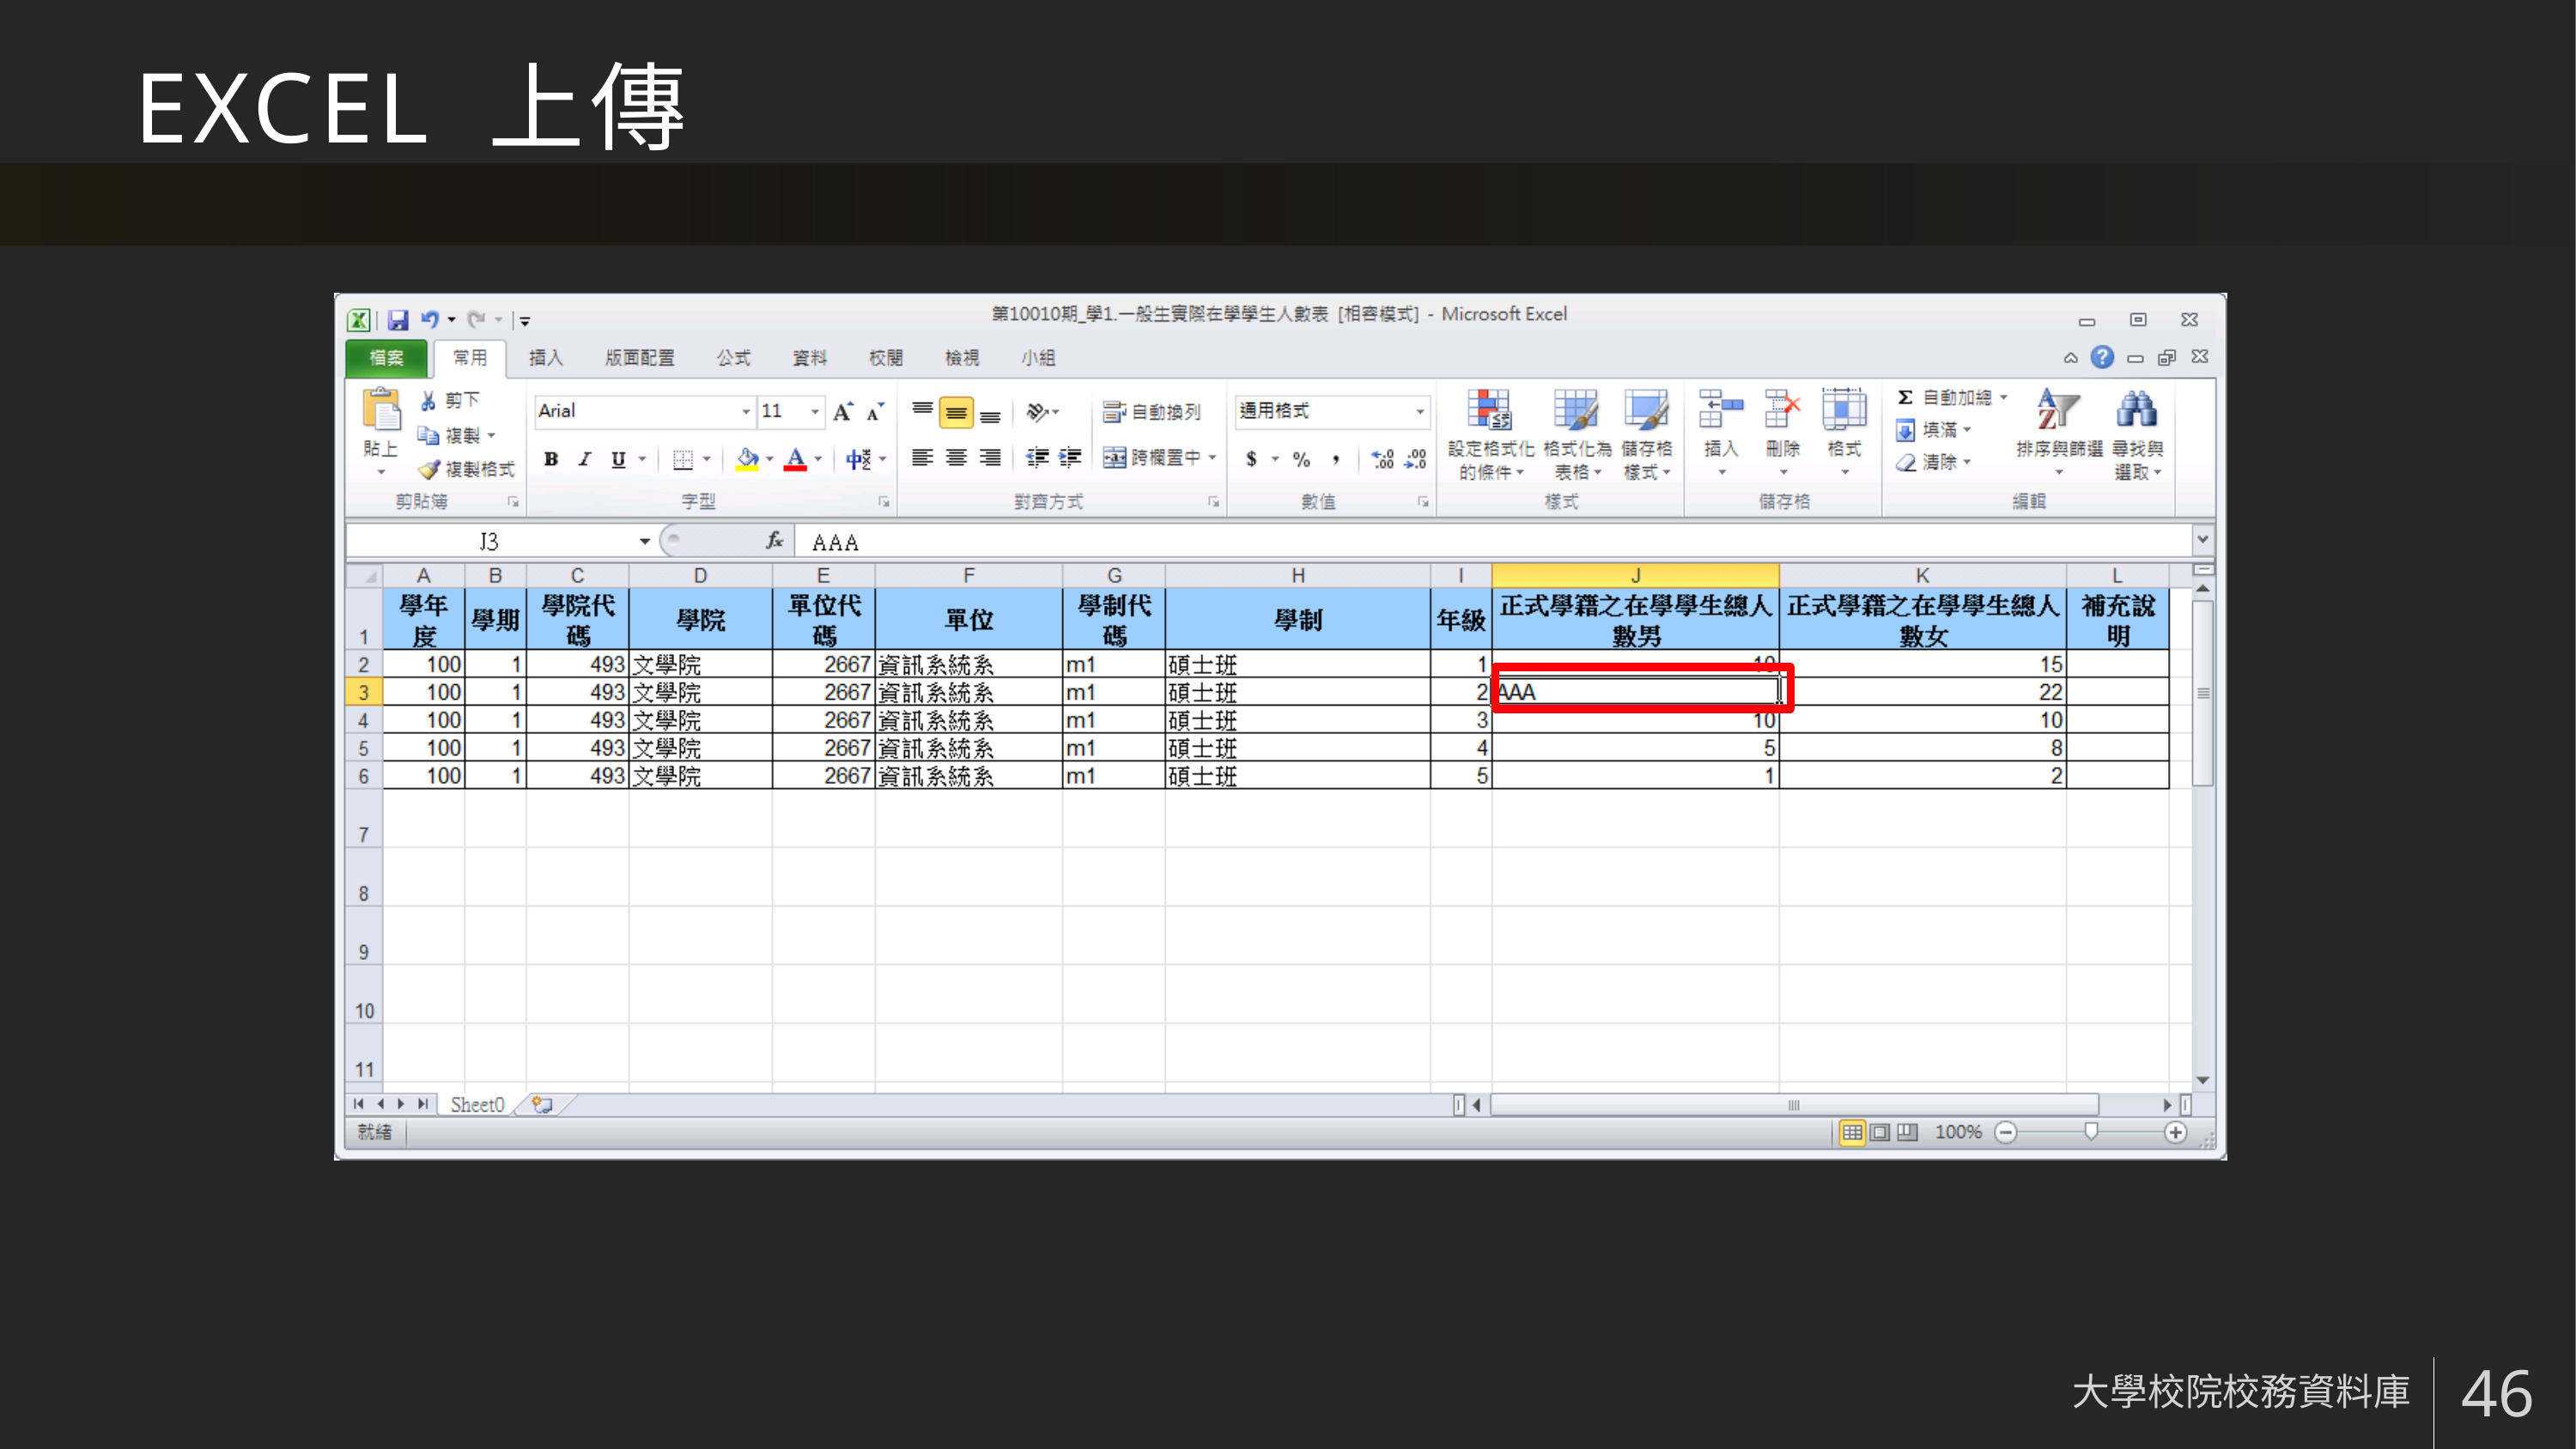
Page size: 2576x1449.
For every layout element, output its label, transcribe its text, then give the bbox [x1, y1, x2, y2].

slide_number 46 [2438, 1357, 2576, 1434]
picture [333, 293, 2227, 1161]
footer 大學校院校務資料庫 [922, 1356, 2434, 1434]
title EXCEL 上傳 [111, 0, 2430, 174]
